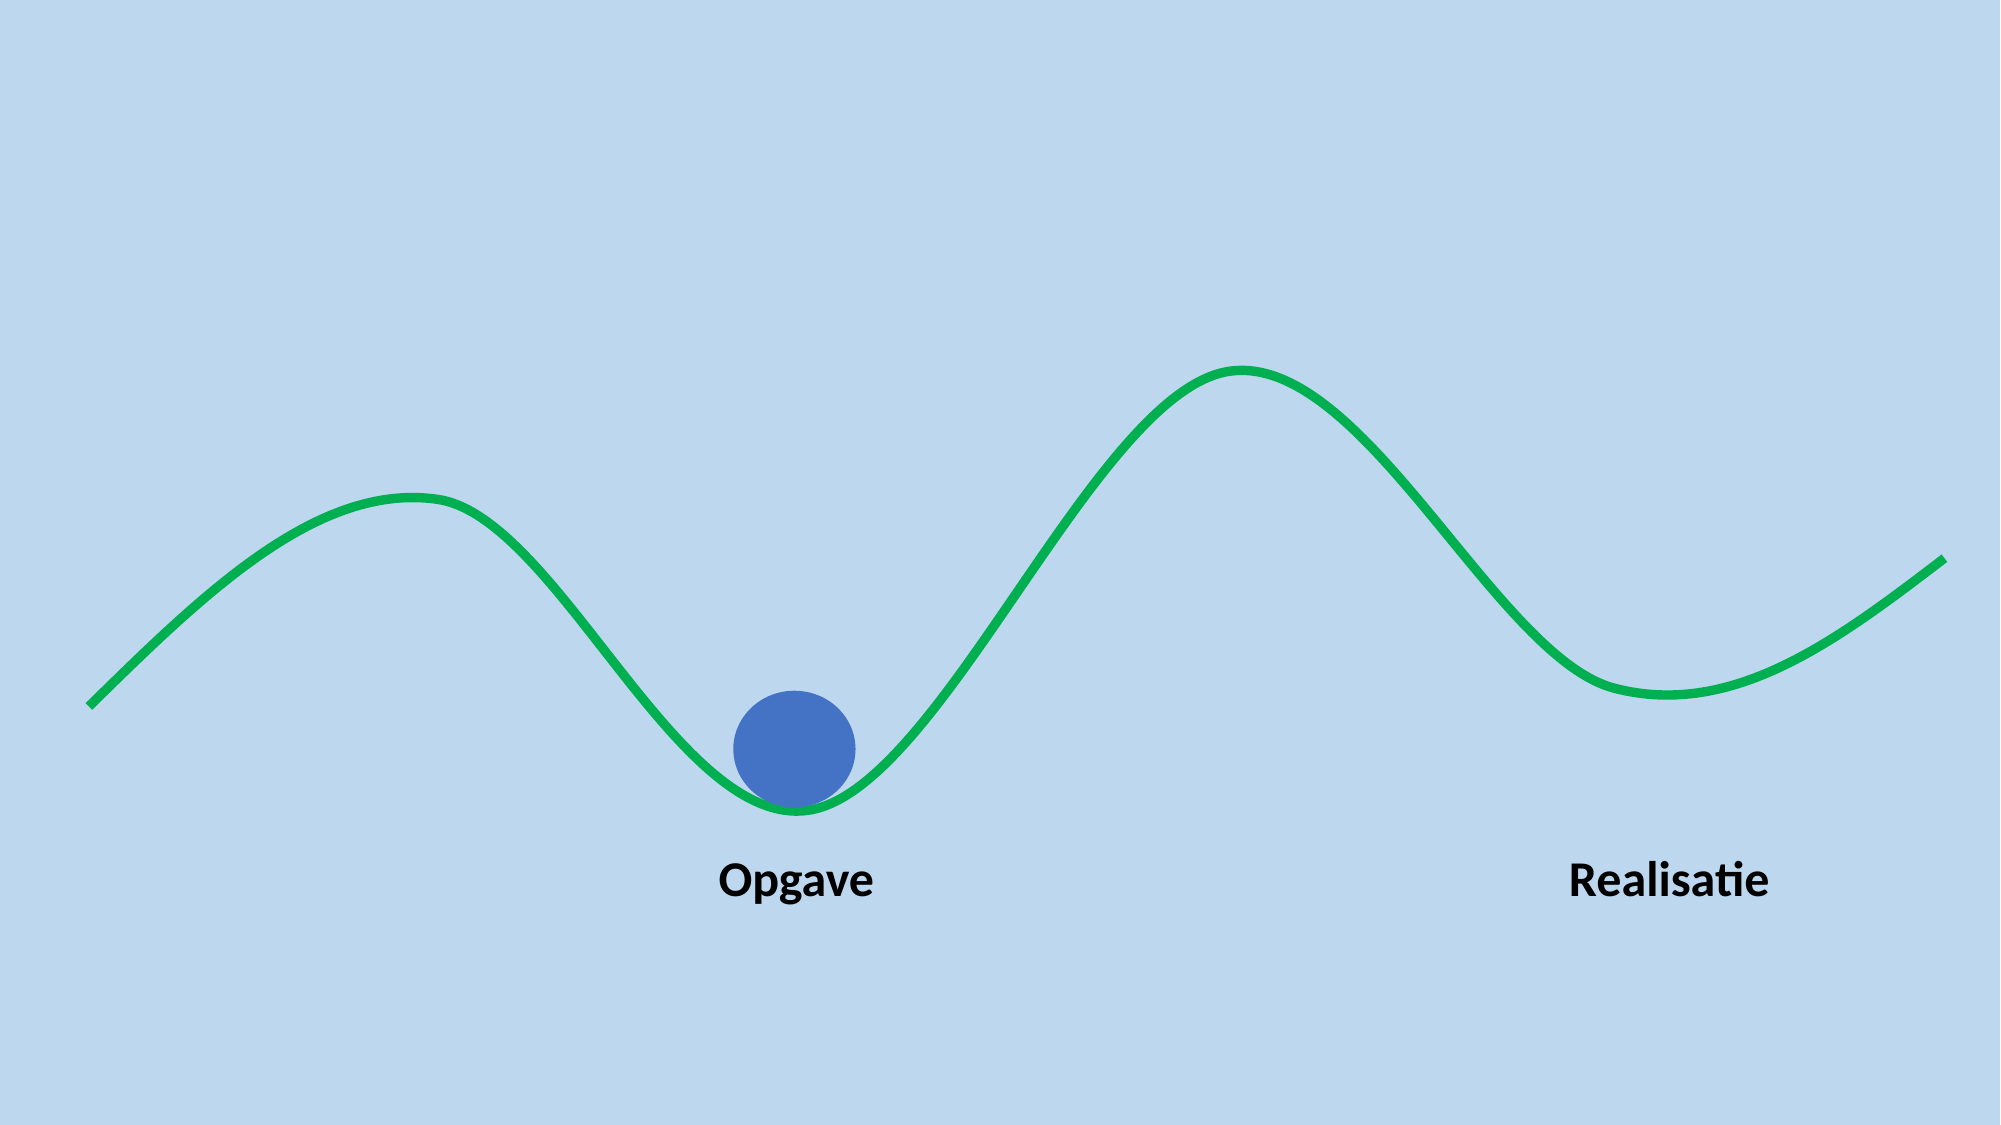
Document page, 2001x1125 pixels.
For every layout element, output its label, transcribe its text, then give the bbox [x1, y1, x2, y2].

text_box Realisatie [1554, 838, 1785, 914]
text_box [88, 369, 1946, 813]
text_box Opgave [703, 838, 890, 914]
text_box [732, 689, 857, 809]
